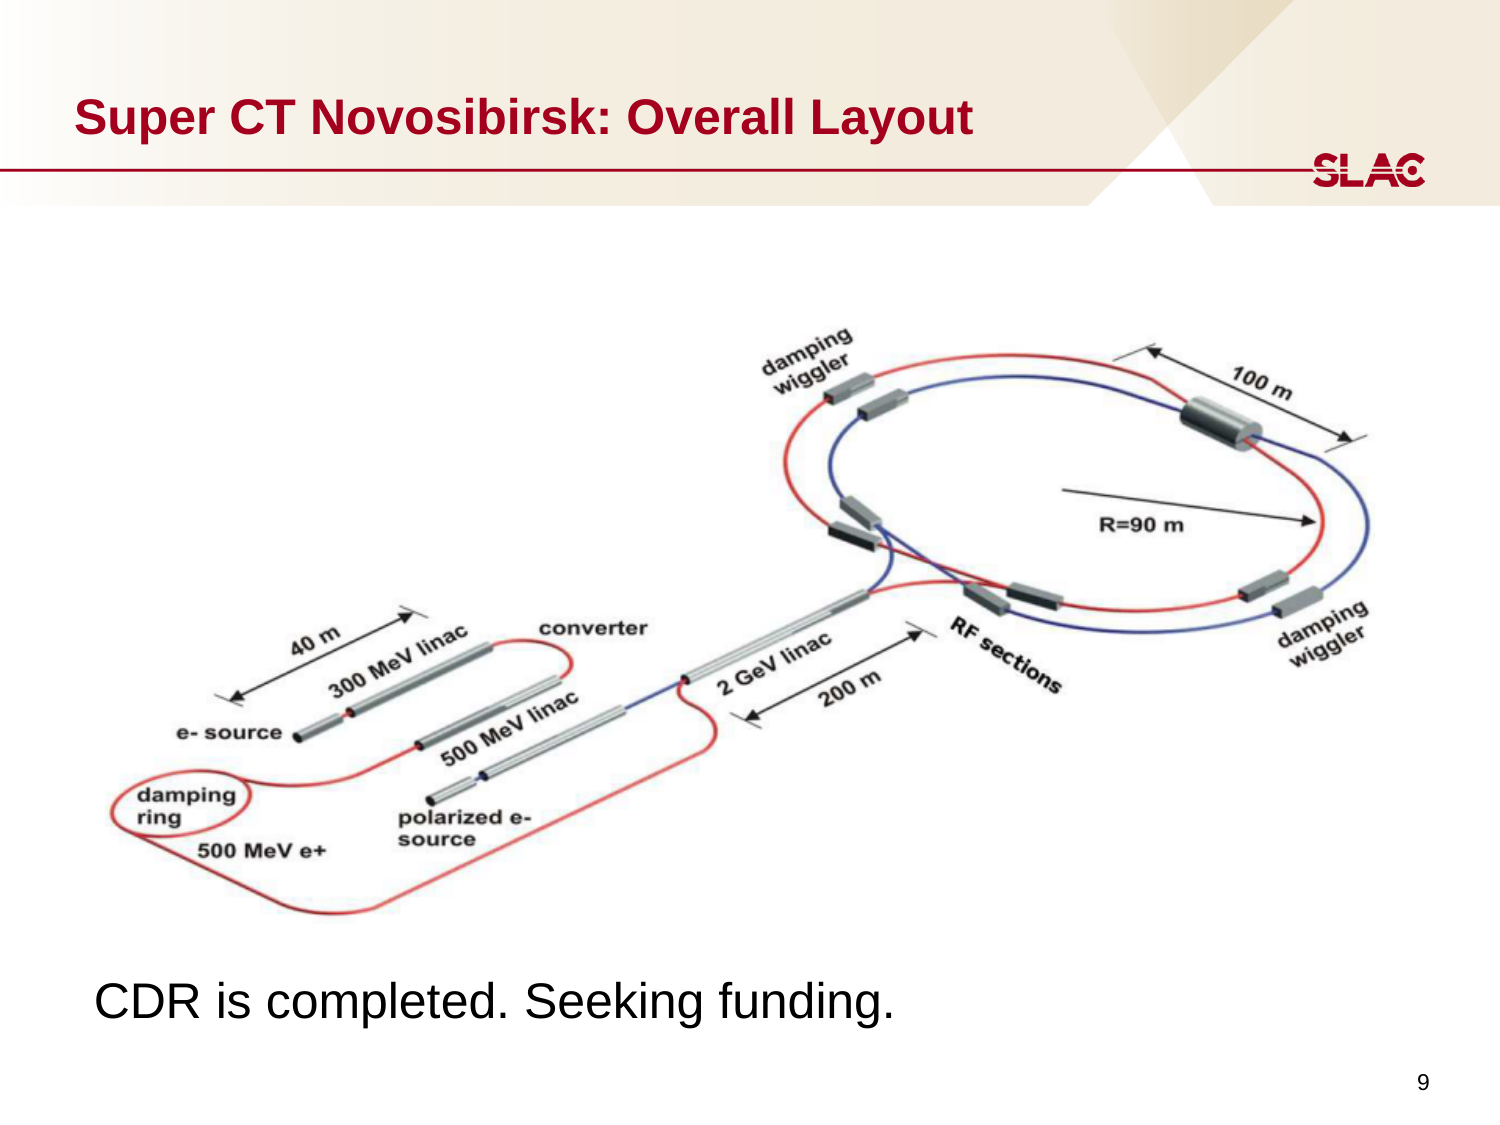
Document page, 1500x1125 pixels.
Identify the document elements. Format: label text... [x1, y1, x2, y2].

slide_number 9 [1405, 1036, 1458, 1125]
text_box CDR is completed. Seeking funding. [79, 960, 912, 1036]
title Super CT Novosibirsk: Overall Layout [74, 21, 1404, 145]
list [105, 315, 1375, 924]
picture [0, 0, 1500, 206]
